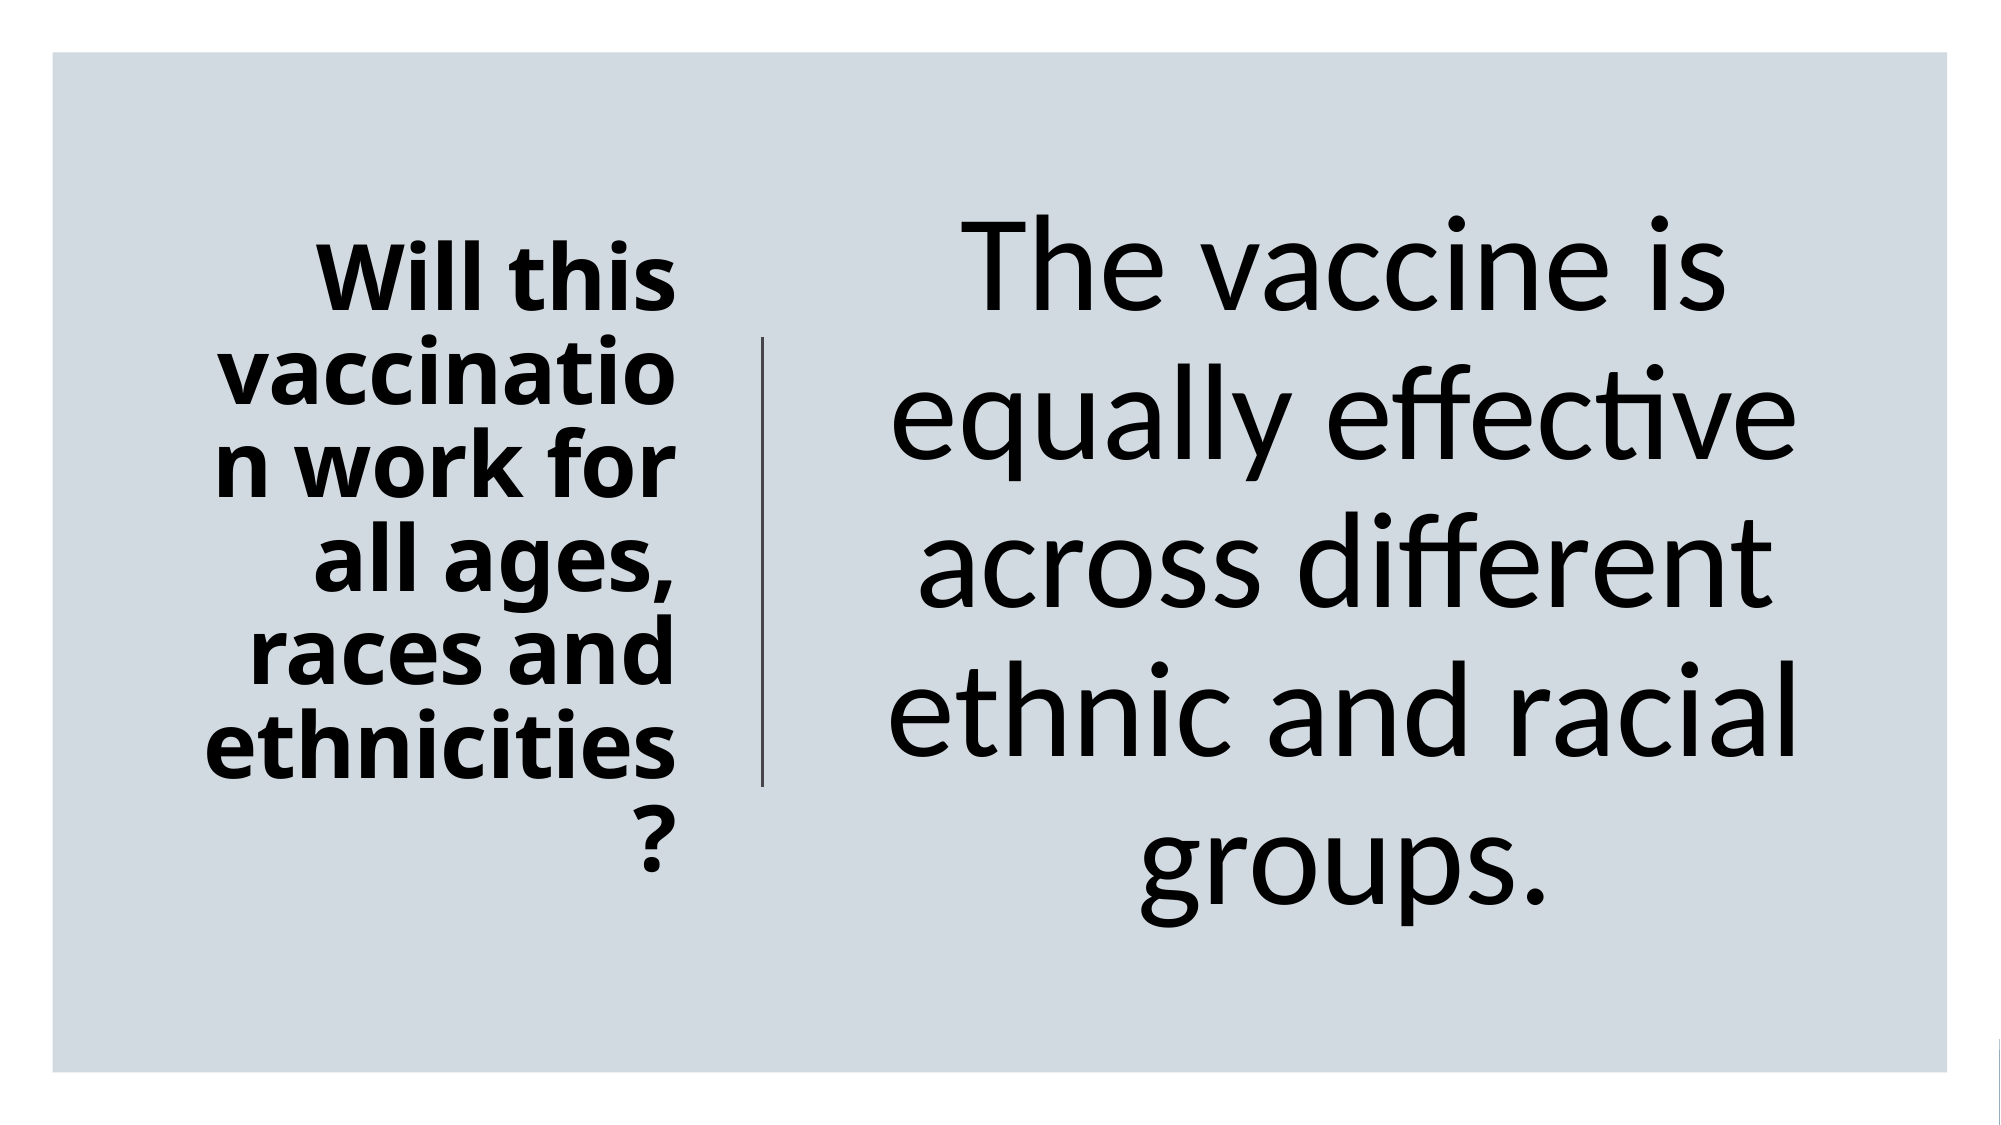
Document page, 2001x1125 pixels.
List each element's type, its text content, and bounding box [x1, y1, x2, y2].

list The vaccine is equally effective across different ethnic and racial groups. [842, 158, 1849, 969]
title Will this vaccination work for all ages, races and ethnicities? [158, 158, 693, 969]
text_box [0, 0, 2000, 1125]
text_box [51, 51, 1948, 1074]
